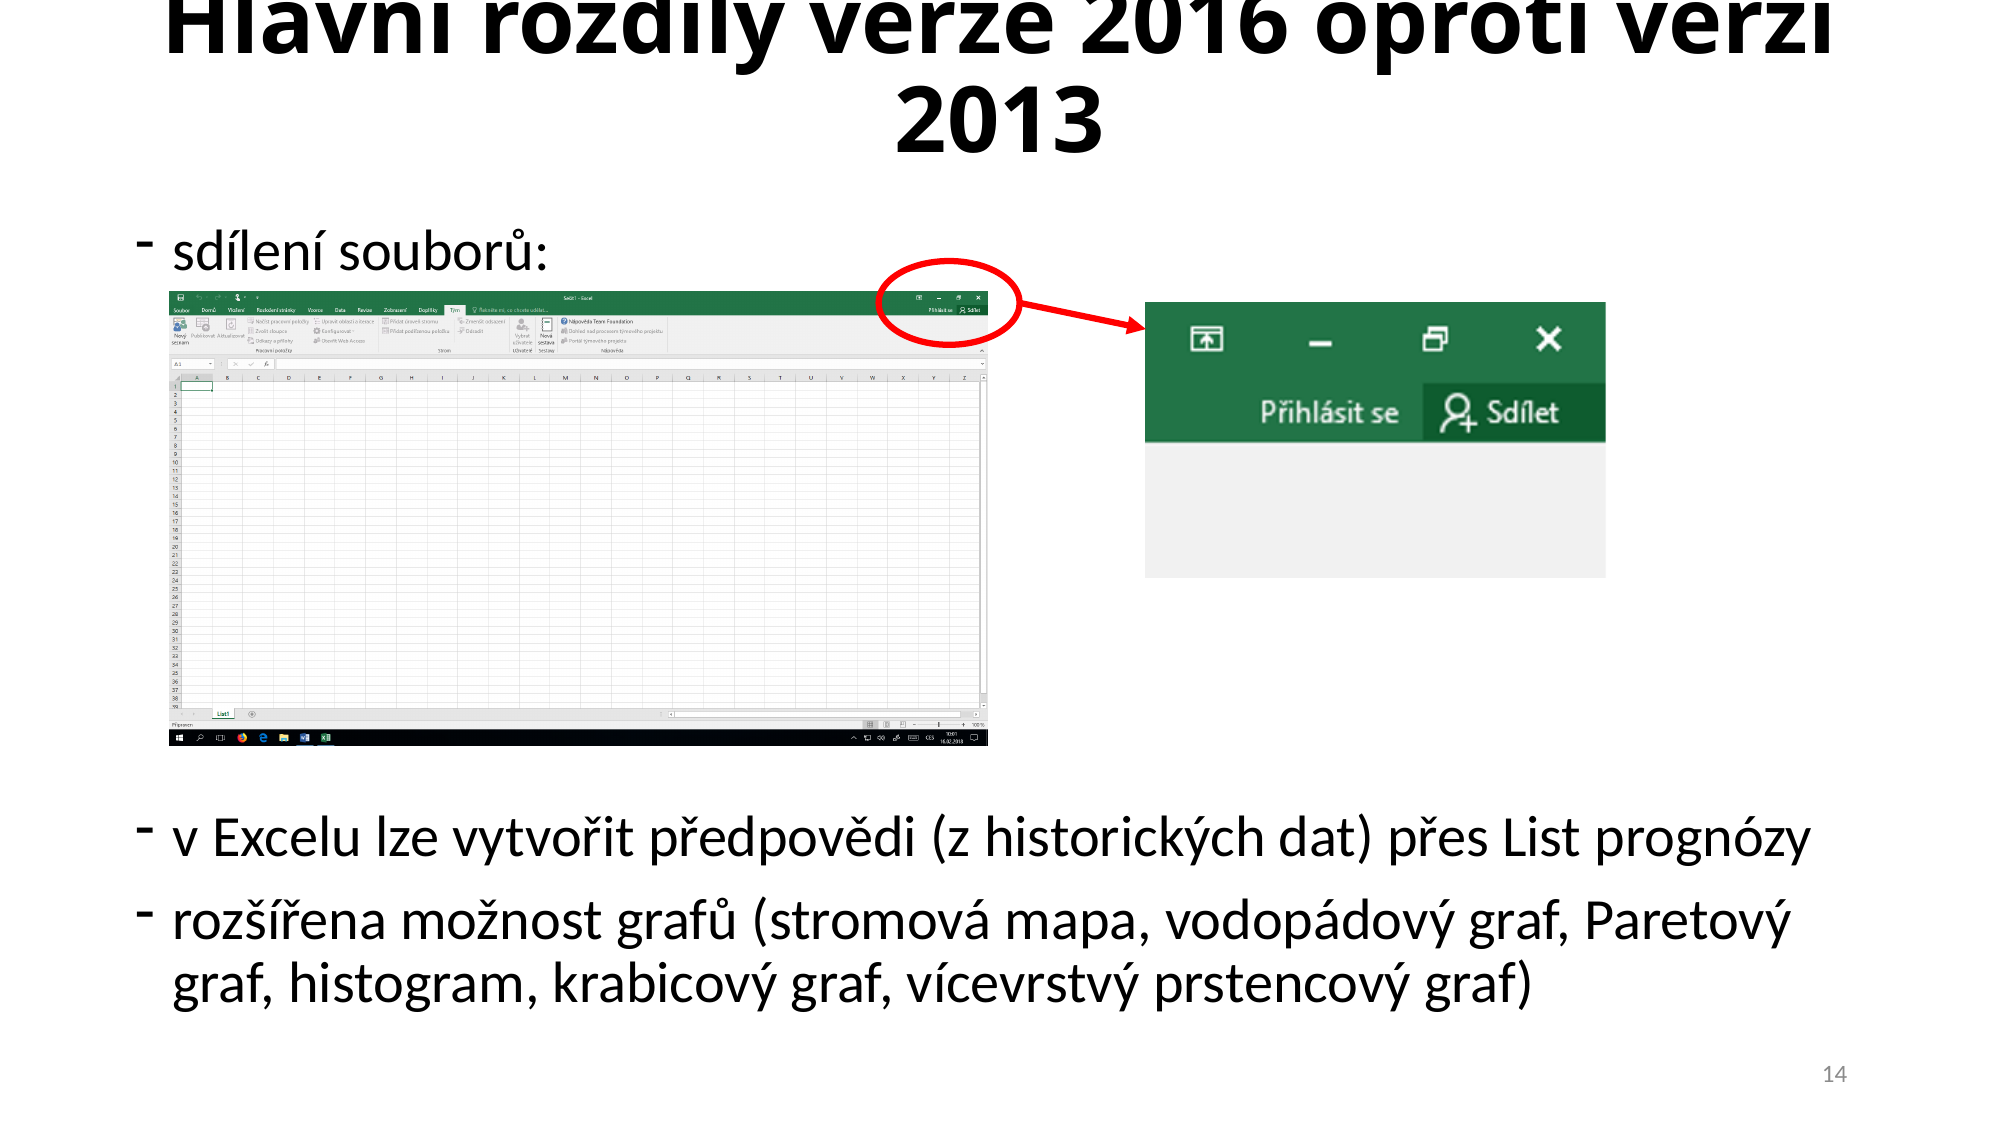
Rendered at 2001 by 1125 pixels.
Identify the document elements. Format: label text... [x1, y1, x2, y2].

title Hlavní rozdíly verze 2016 oproti verzi 2013 [137, 3, 1863, 142]
picture [1145, 302, 1617, 578]
list sdílení souborů: v Excelu lze vytvořit předpovědi (z historických dat) přes List prognózy rozšířena možnost grafů (stromová mapa, vodopádový graf, Paretový graf, histogram, krabicový graf, vícevrstvý prstencový graf) [119, 212, 1845, 1072]
text_box [880, 259, 1021, 339]
slide_number 14 [1412, 1042, 1863, 1103]
picture [169, 291, 988, 746]
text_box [1019, 302, 1146, 330]
